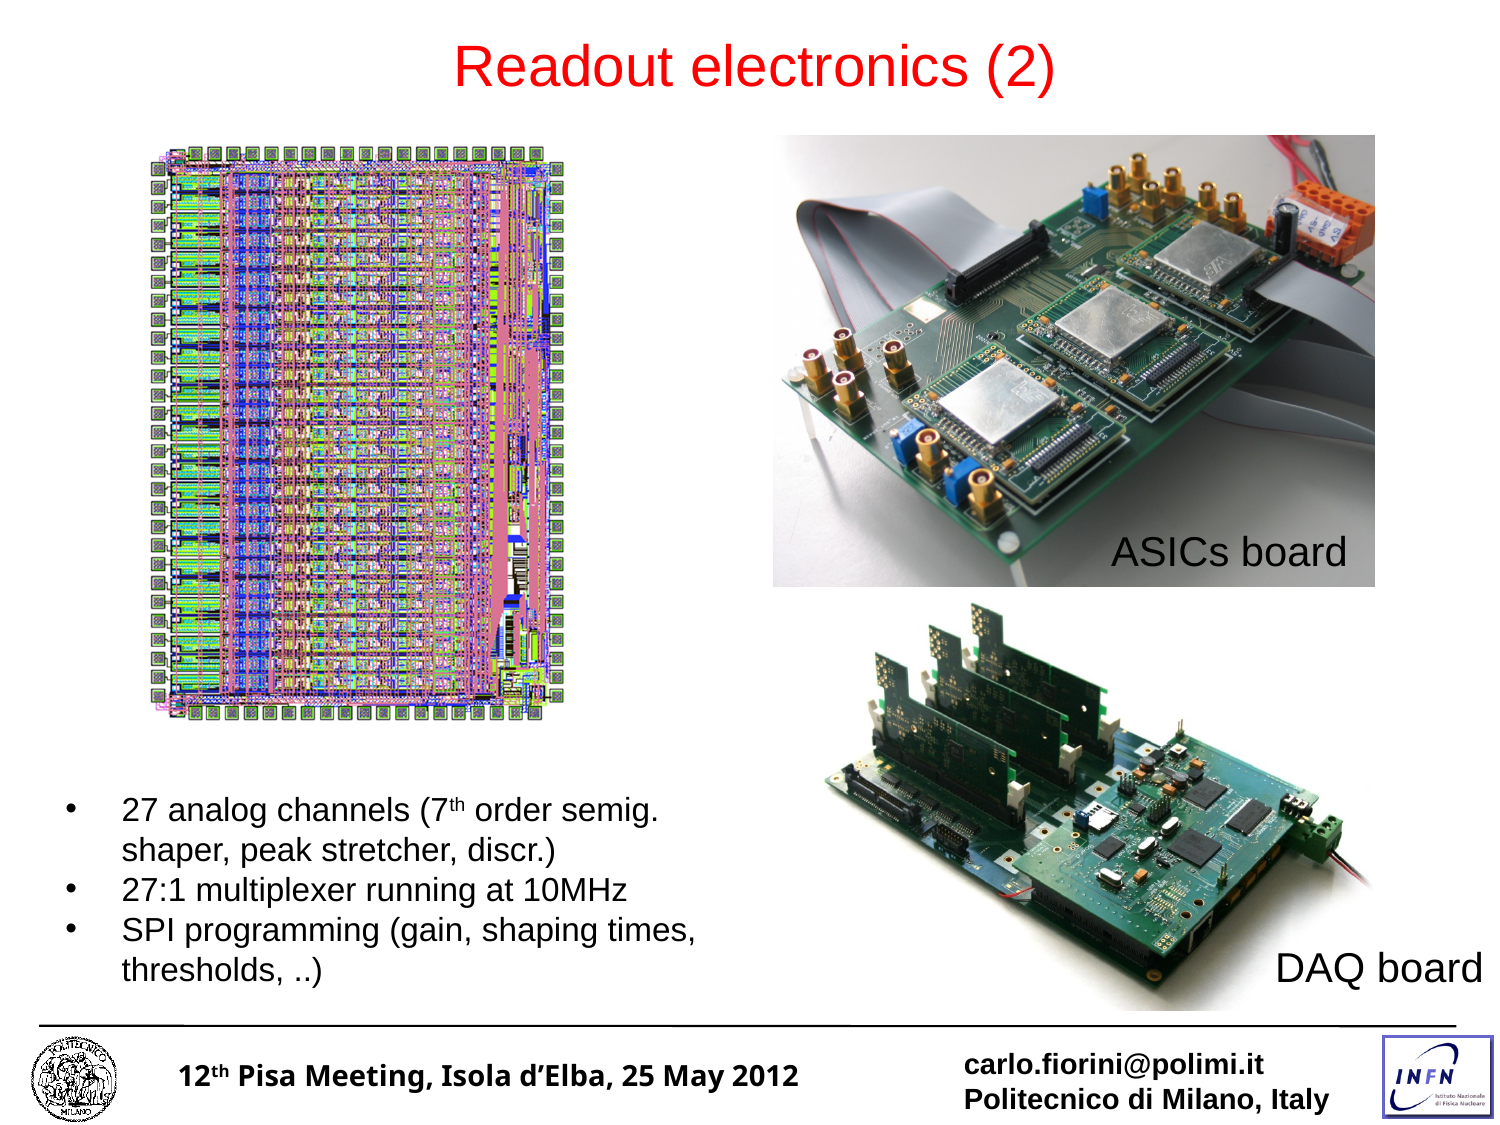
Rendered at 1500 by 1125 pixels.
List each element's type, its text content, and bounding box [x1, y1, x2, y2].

text_box 27 analog channels (7th order semig. shaper, peak stretcher, discr.) 27:1 multiplexer running at 10MHz SPI programming (gain, shaping times, thresholds, ..) [50, 781, 733, 996]
picture [1382, 1035, 1494, 1119]
picture [144, 135, 572, 728]
text_box DAQ board [1379, 933, 1499, 999]
text_box Readout electronics (2) [438, 20, 1109, 106]
picture [815, 597, 1375, 1011]
picture [773, 135, 1375, 587]
